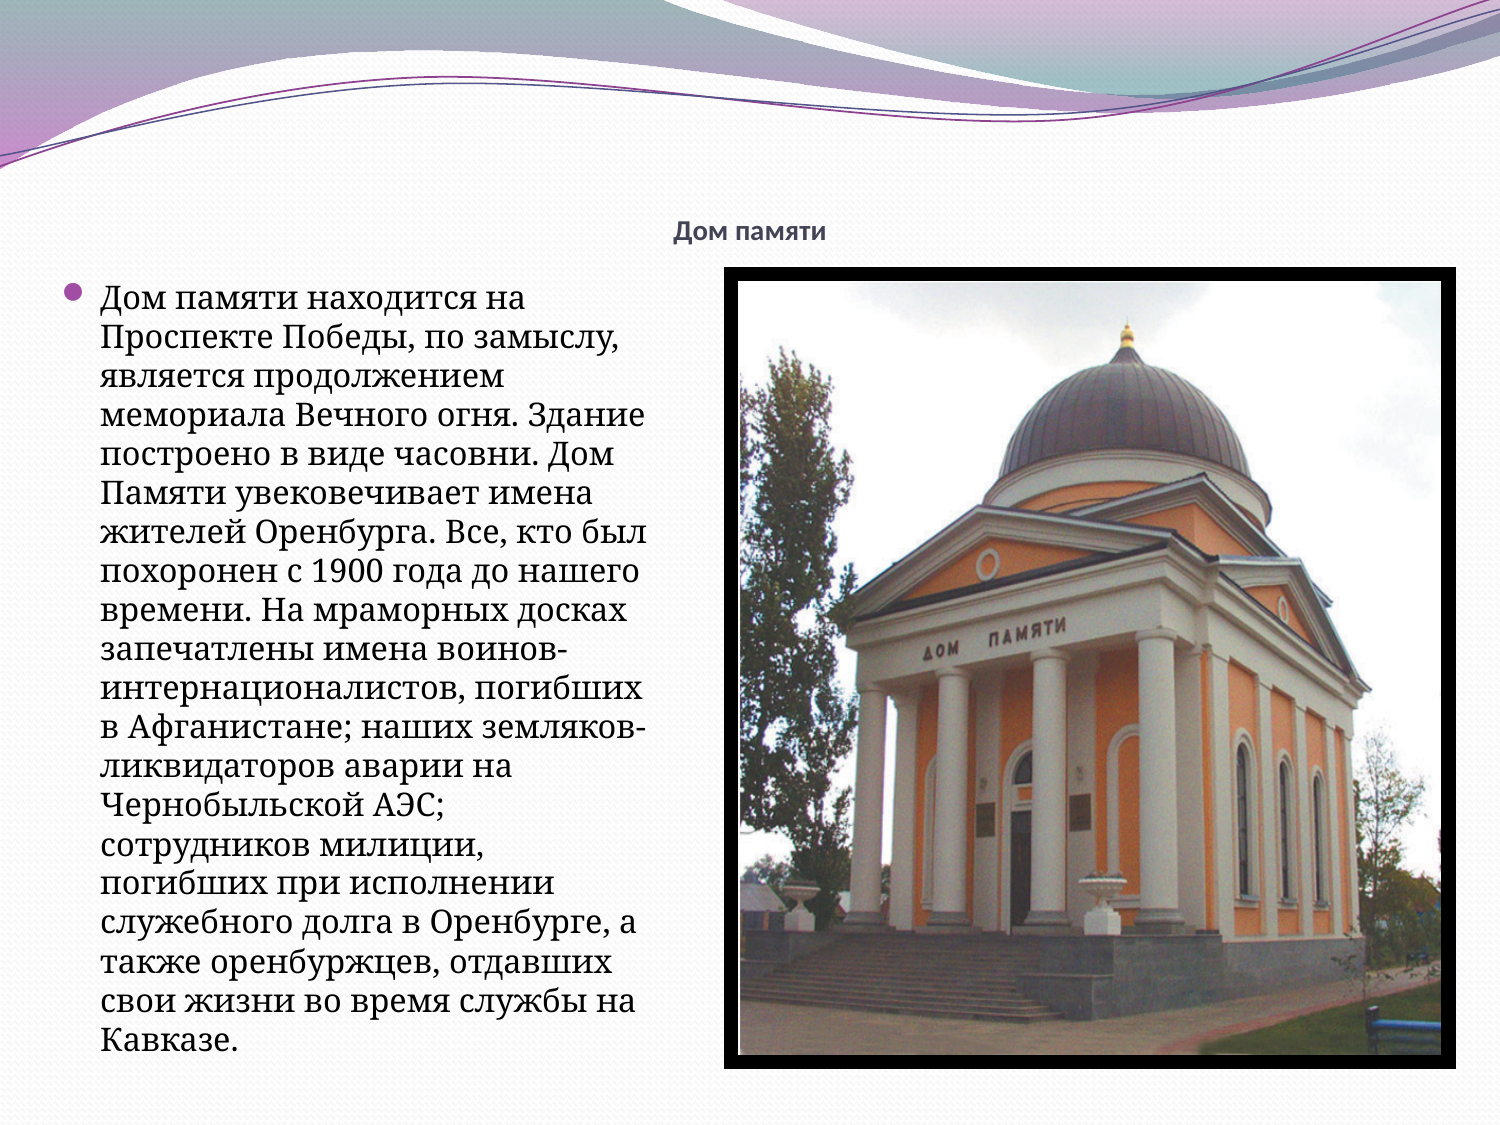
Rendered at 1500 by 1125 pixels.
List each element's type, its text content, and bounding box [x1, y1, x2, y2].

list Дом памяти находится на Проспекте Победы, по замыслу, является продолжением мемориала Вечного огня. Здание построено в виде часовни. Дом Памяти увековечивает имена жителей Оренбурга. Все, кто был похоронен с 1900 года до нашего времени. На мраморных досках запечатлены имена воинов-интернационалистов, погибших в Афганистане; наших земляков-ликвидаторов аварии на Чернобыльской АЭС; сотрудников милиции, погибших при исполнении служебного долга в Оренбурге, а также оренбуржцев, отдавших свои жизни во время службы на Кавказе. [46, 269, 668, 1090]
title Дом памяти [75, 115, 1425, 247]
picture [737, 280, 1442, 1055]
